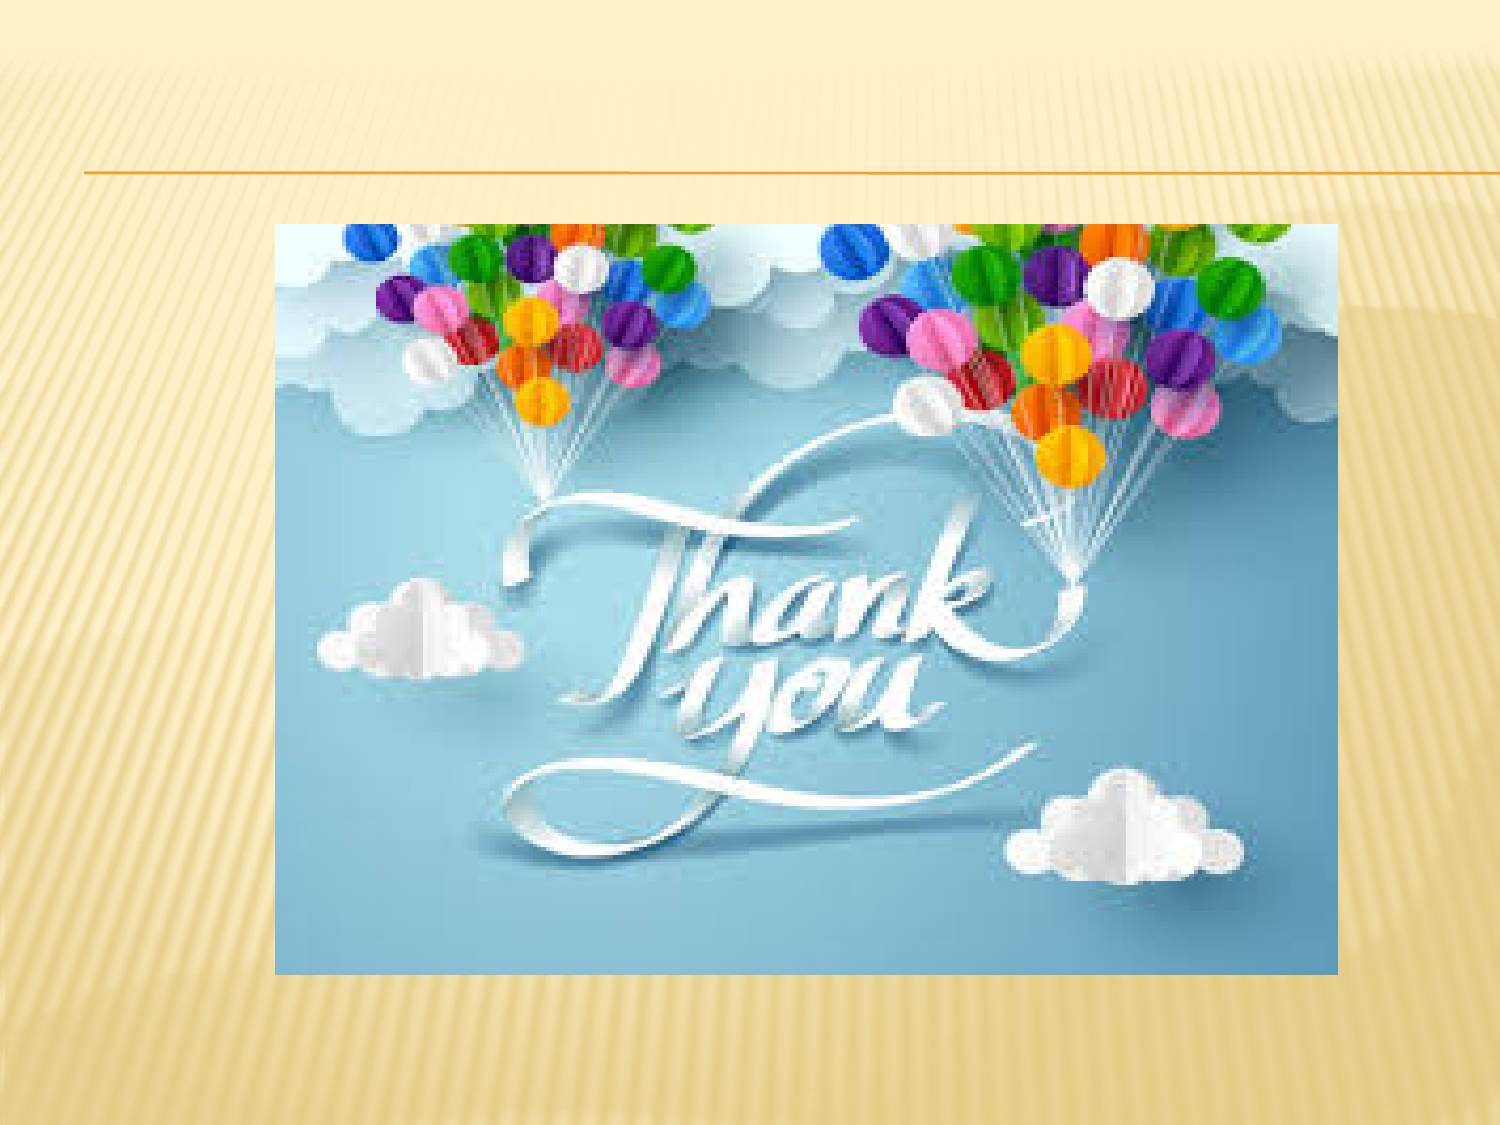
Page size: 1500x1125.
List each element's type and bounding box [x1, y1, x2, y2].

list [274, 224, 1338, 976]
